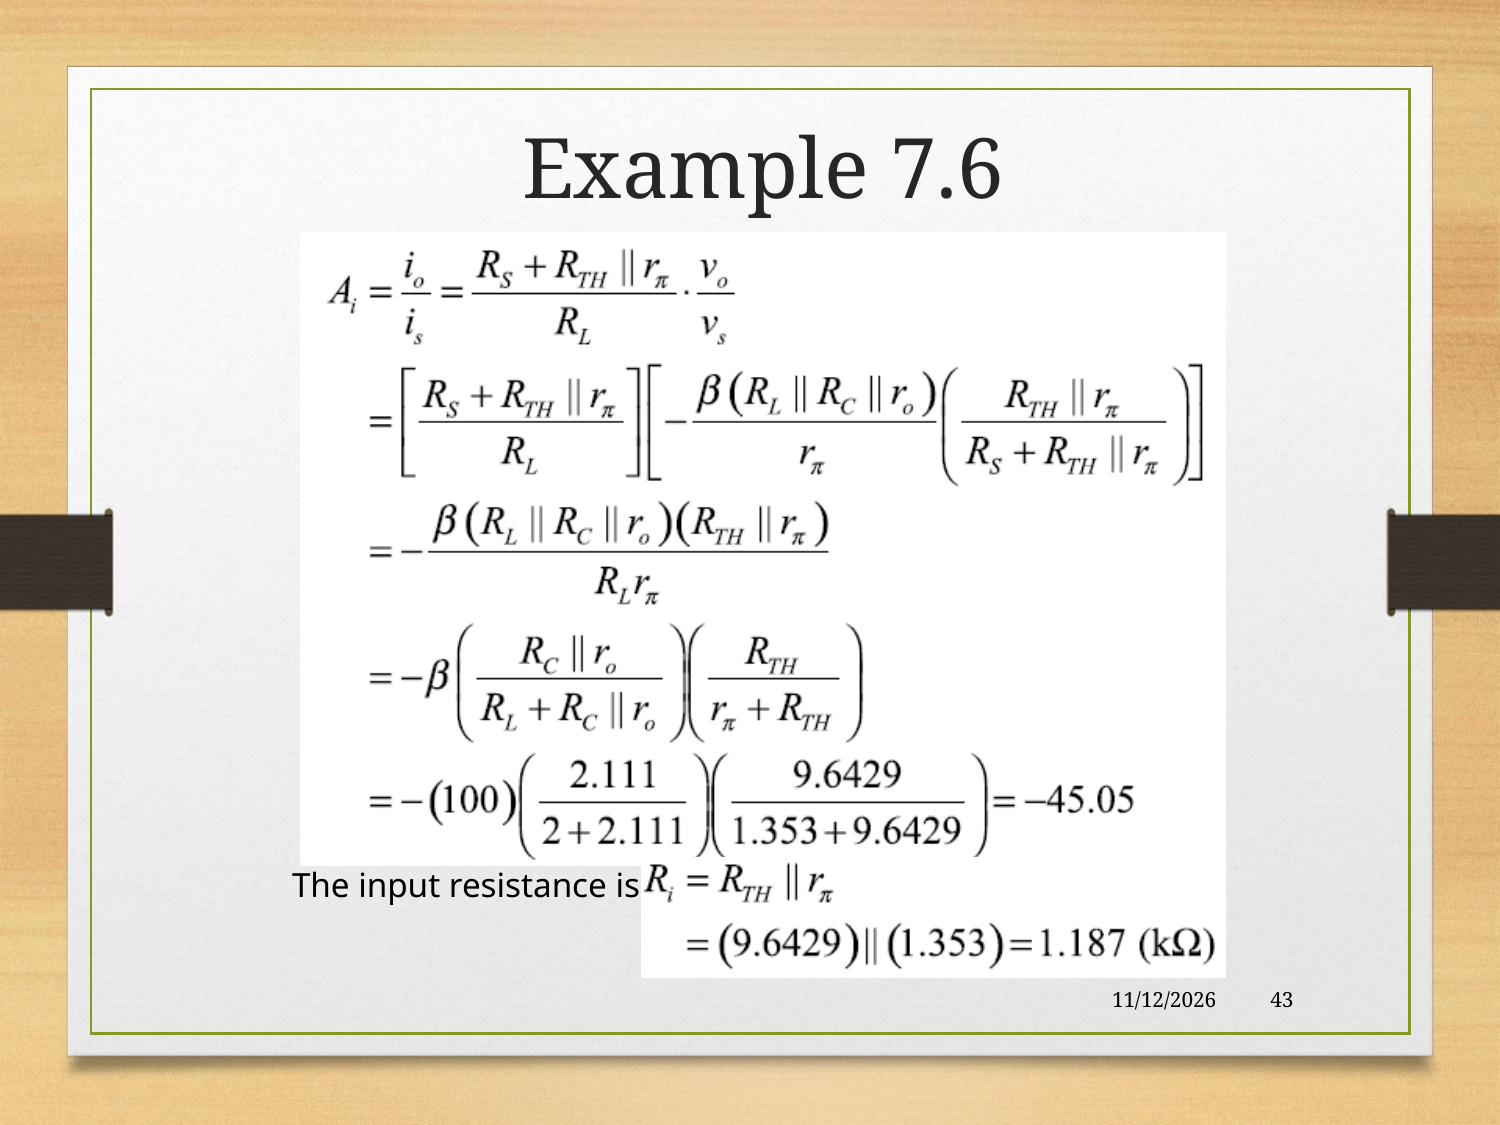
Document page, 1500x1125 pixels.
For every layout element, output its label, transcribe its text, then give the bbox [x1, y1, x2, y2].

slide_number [1042, 977, 1232, 1024]
text_box Example 7.6 [205, 94, 1321, 237]
text_box The input resistance is [277, 856, 641, 912]
picture [0, 0, 1500, 1125]
slide_number 43 [1243, 977, 1309, 1024]
